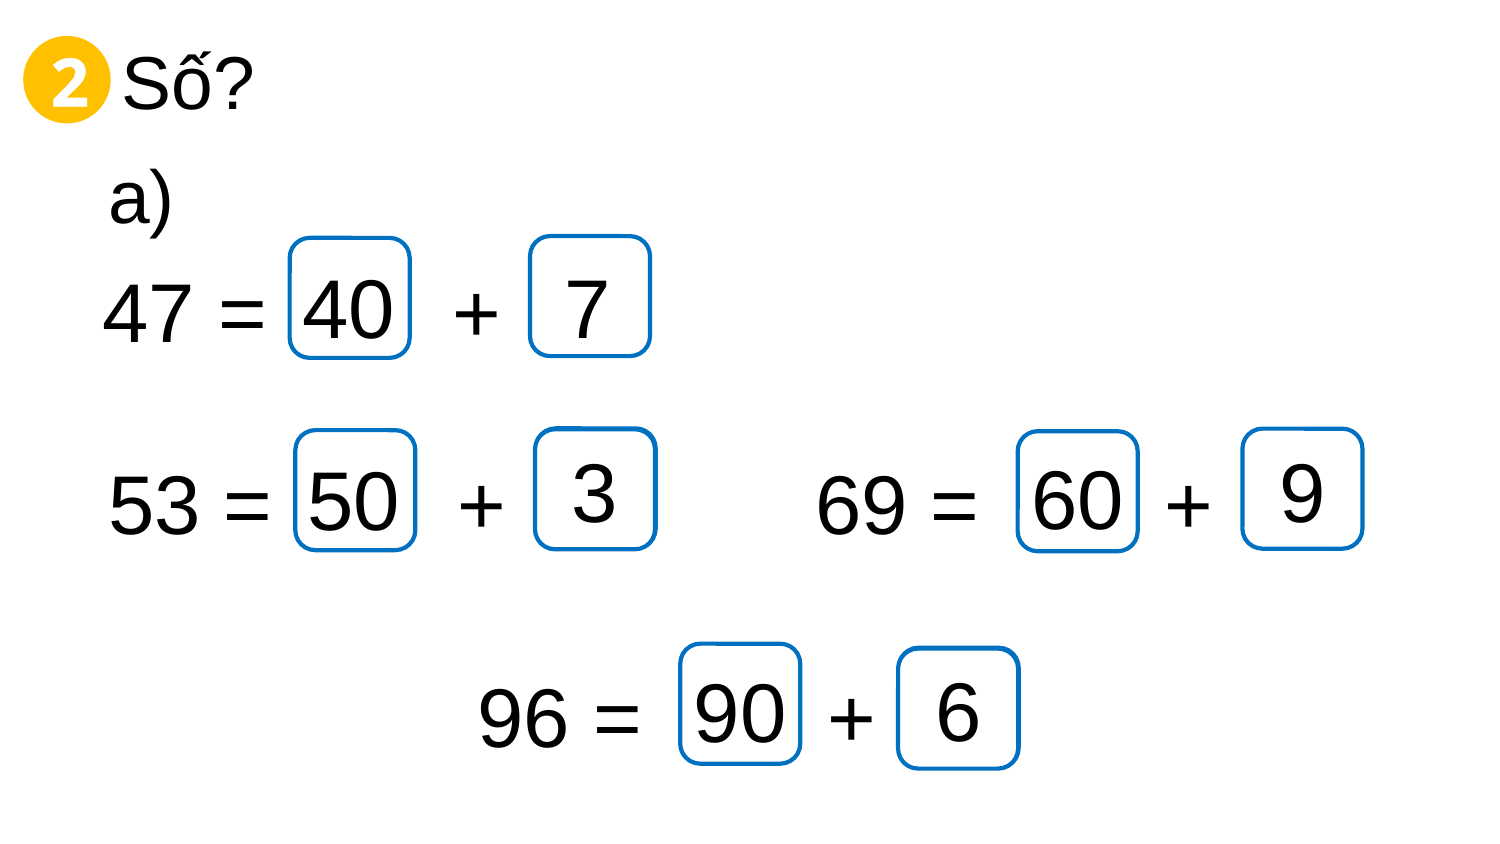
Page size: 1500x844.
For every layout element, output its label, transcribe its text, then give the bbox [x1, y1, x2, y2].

text_box 60 [982, 426, 1173, 567]
text_box 6 [895, 646, 1021, 771]
text_box [293, 428, 418, 553]
text_box 90 [645, 638, 835, 780]
text_box 69 = + [799, 431, 1356, 572]
text_box 40 [253, 234, 444, 375]
text_box a) [93, 123, 235, 264]
text_box 3 [532, 427, 658, 552]
text_box 2 [21, 33, 106, 126]
text_box 53 = + [93, 430, 649, 572]
text_box 50 [259, 426, 449, 568]
text_box [287, 235, 412, 360]
text_box 9 [1240, 426, 1365, 551]
text_box 47 = + [87, 238, 644, 380]
text_box 7 [493, 234, 683, 375]
text_box 96 = + [462, 643, 1019, 785]
text_box Số? [106, 9, 1400, 150]
